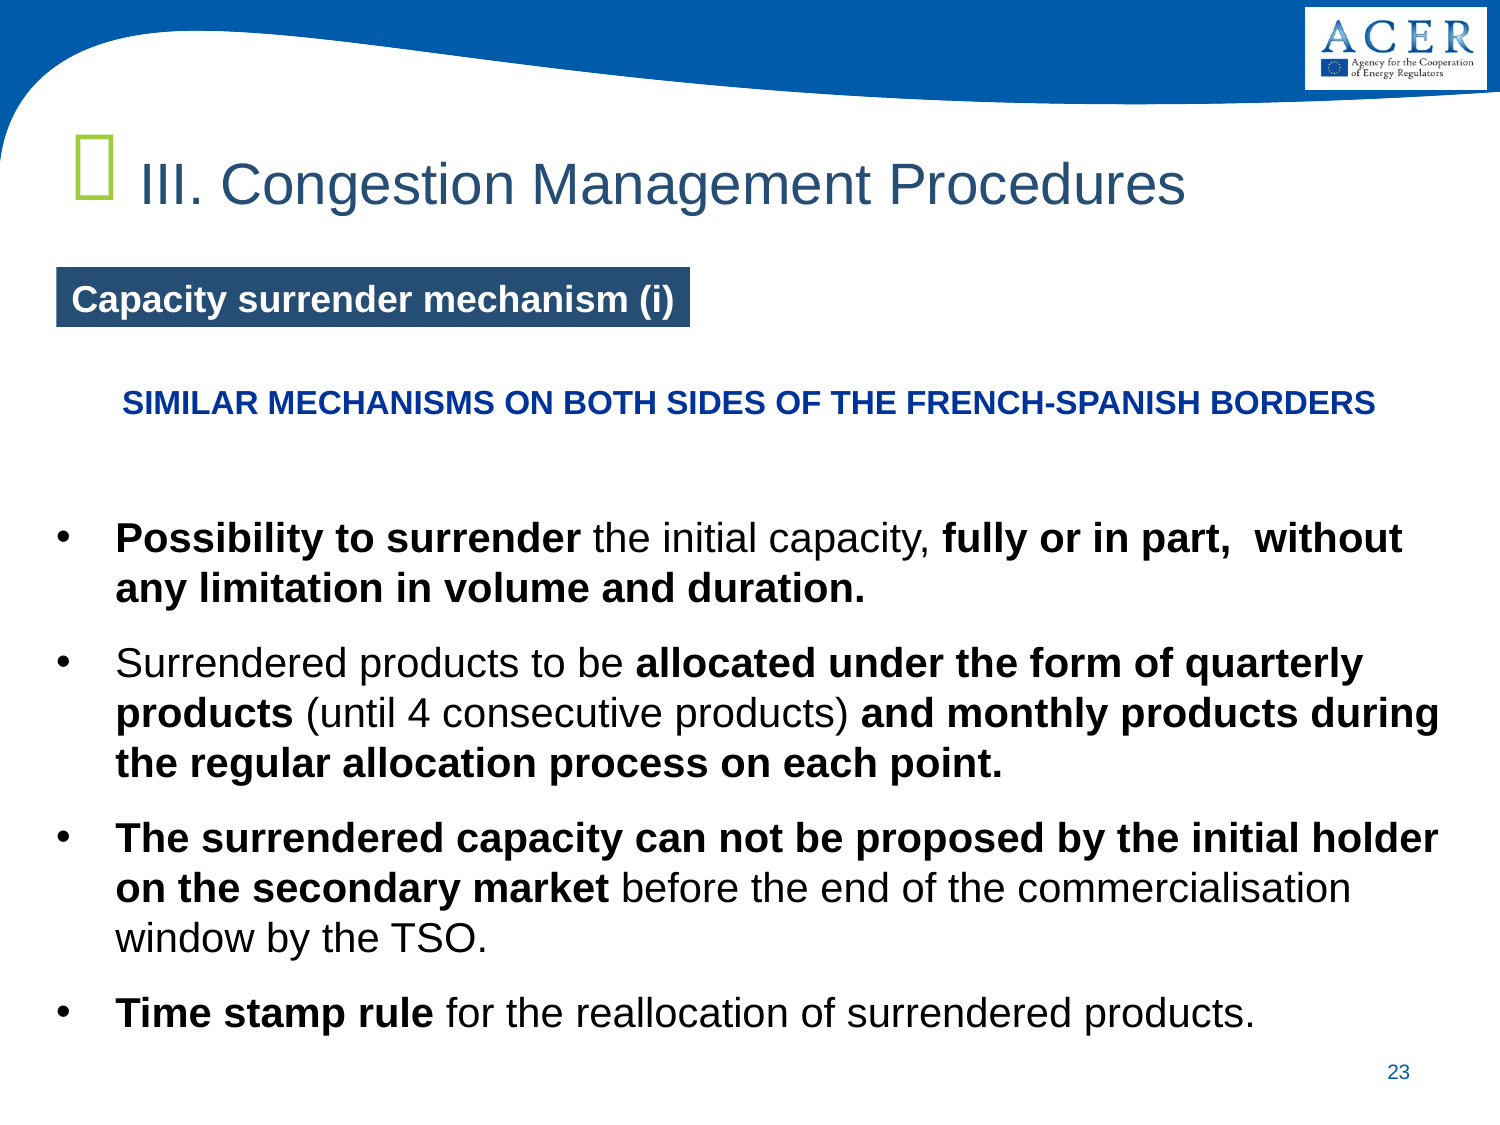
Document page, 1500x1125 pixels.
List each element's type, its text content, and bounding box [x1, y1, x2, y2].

text_box SIMILAR MECHANISMS ON BOTH SIDES OF THE FRENCH-SPANISH BORDERS Possibility to surrender the initial capacity, fully or in part, without any limitation in volume and duration. Surrendered products to be allocated under the form of quarterly products (until 4 consecutive products) and monthly products during the regular allocation process on each point. The surrendered capacity can not be proposed by the initial holder on the secondary market before the end of the commercialisation window by the TSO. Time stamp rule for the reallocation of surrendered products. [41, 373, 1459, 1044]
text_box Capacity surrender mechanism (i) [56, 267, 690, 327]
text_box III. Congestion Management Procedures [0, 125, 1313, 225]
picture [1305, 7, 1487, 90]
